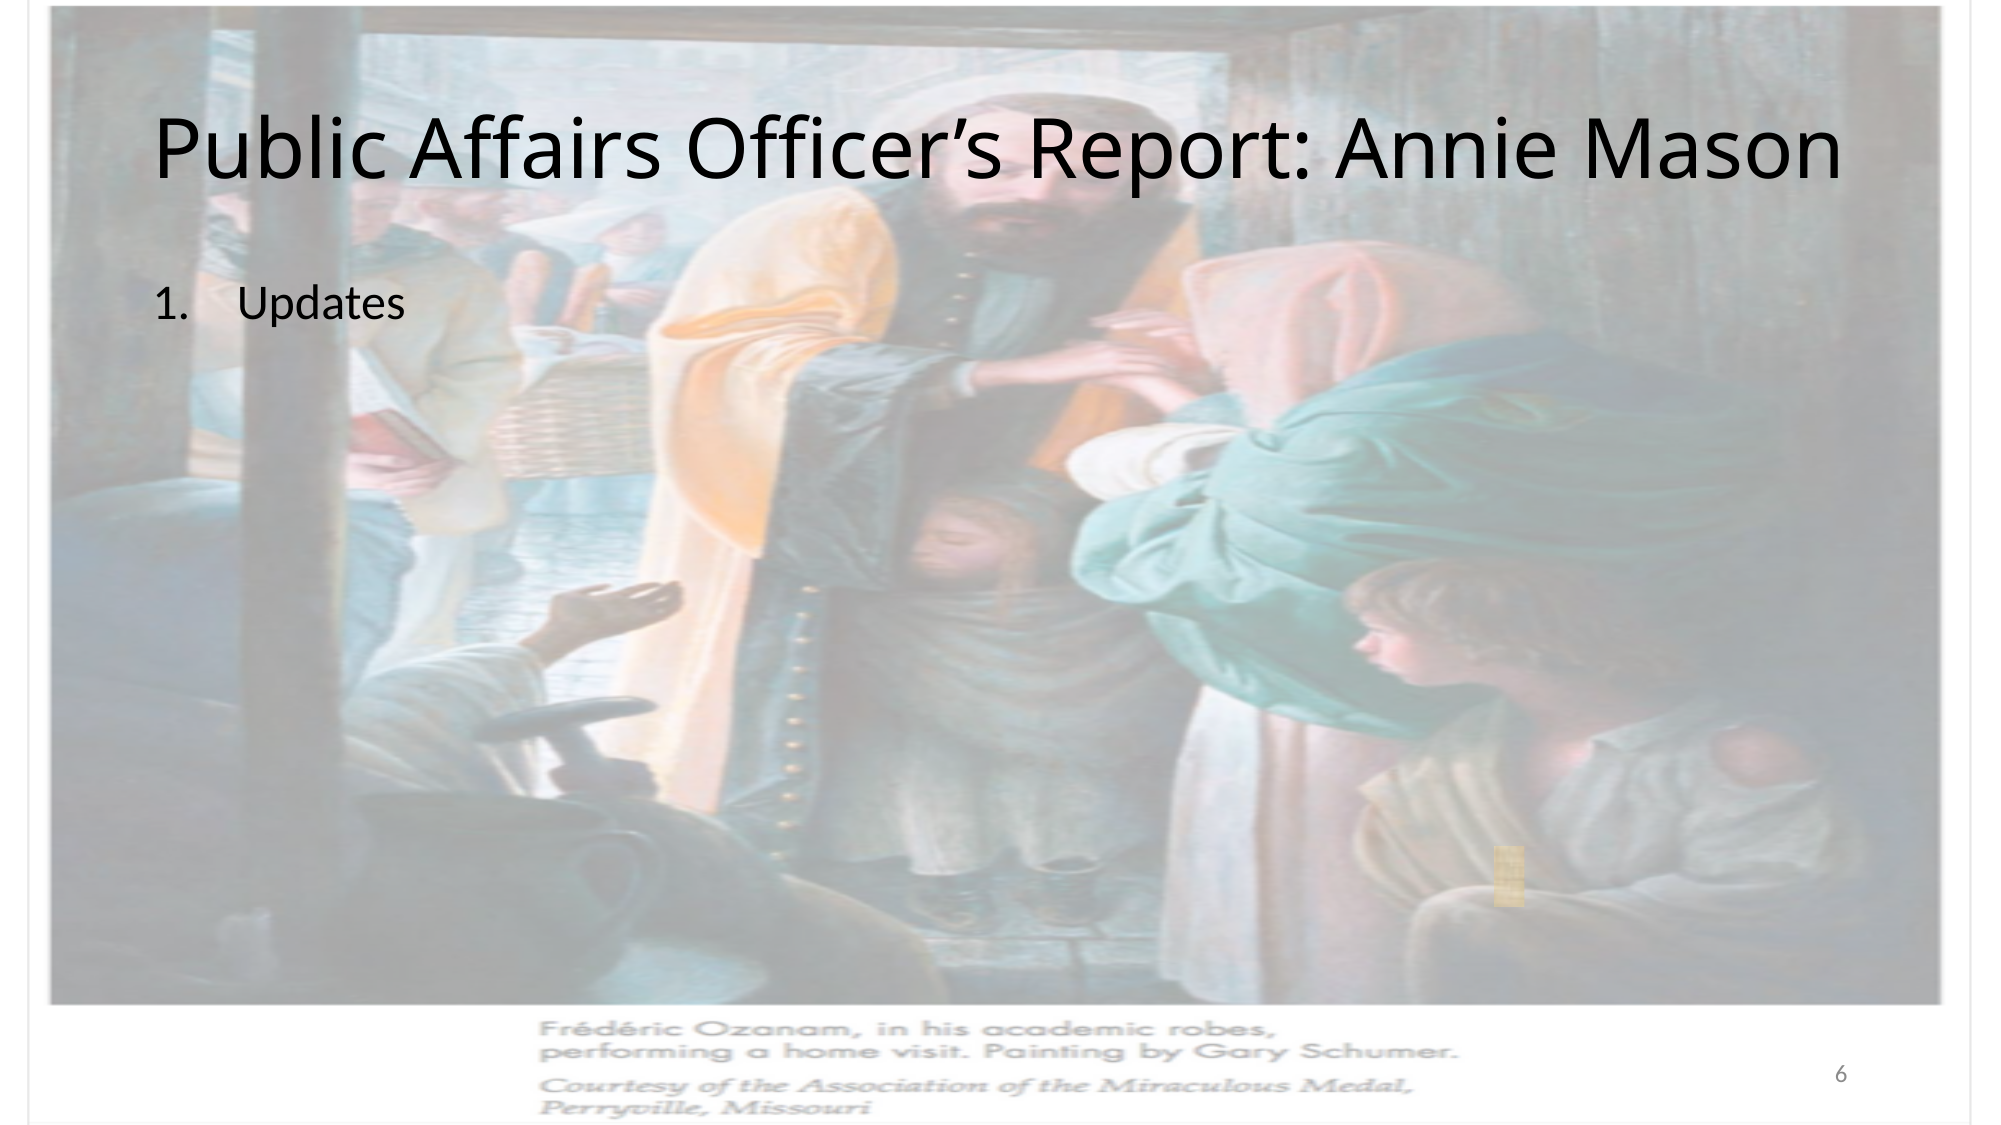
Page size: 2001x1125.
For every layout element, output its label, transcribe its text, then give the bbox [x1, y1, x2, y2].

title Public Affairs Officer’s Report: Annie Mason [137, 55, 1863, 249]
slide_number 6 [1412, 1042, 1863, 1103]
list Updates [137, 268, 1863, 953]
